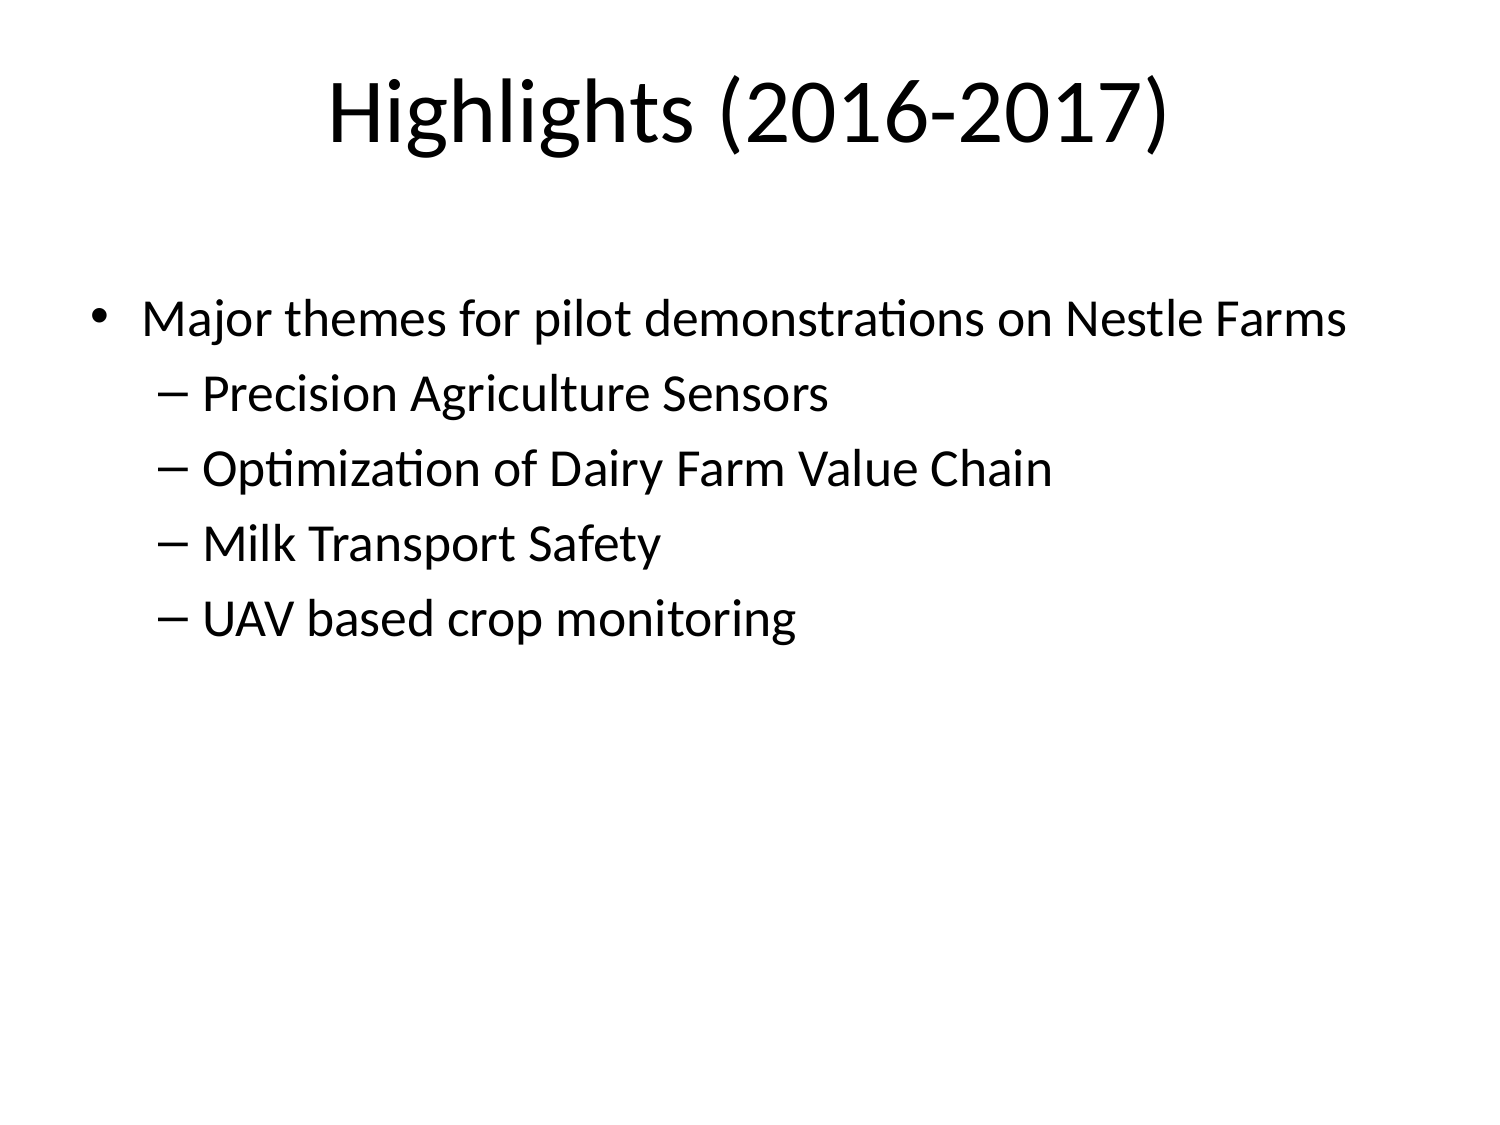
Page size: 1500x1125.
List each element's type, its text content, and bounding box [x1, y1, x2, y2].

list Major themes for pilot demonstrations on Nestle Farms Precision Agriculture Sensors Optimization of Dairy Farm Value Chain Milk Transport Safety UAV based crop monitoring [75, 275, 1425, 863]
title Highlights (2016-2017) [75, 12, 1425, 200]
